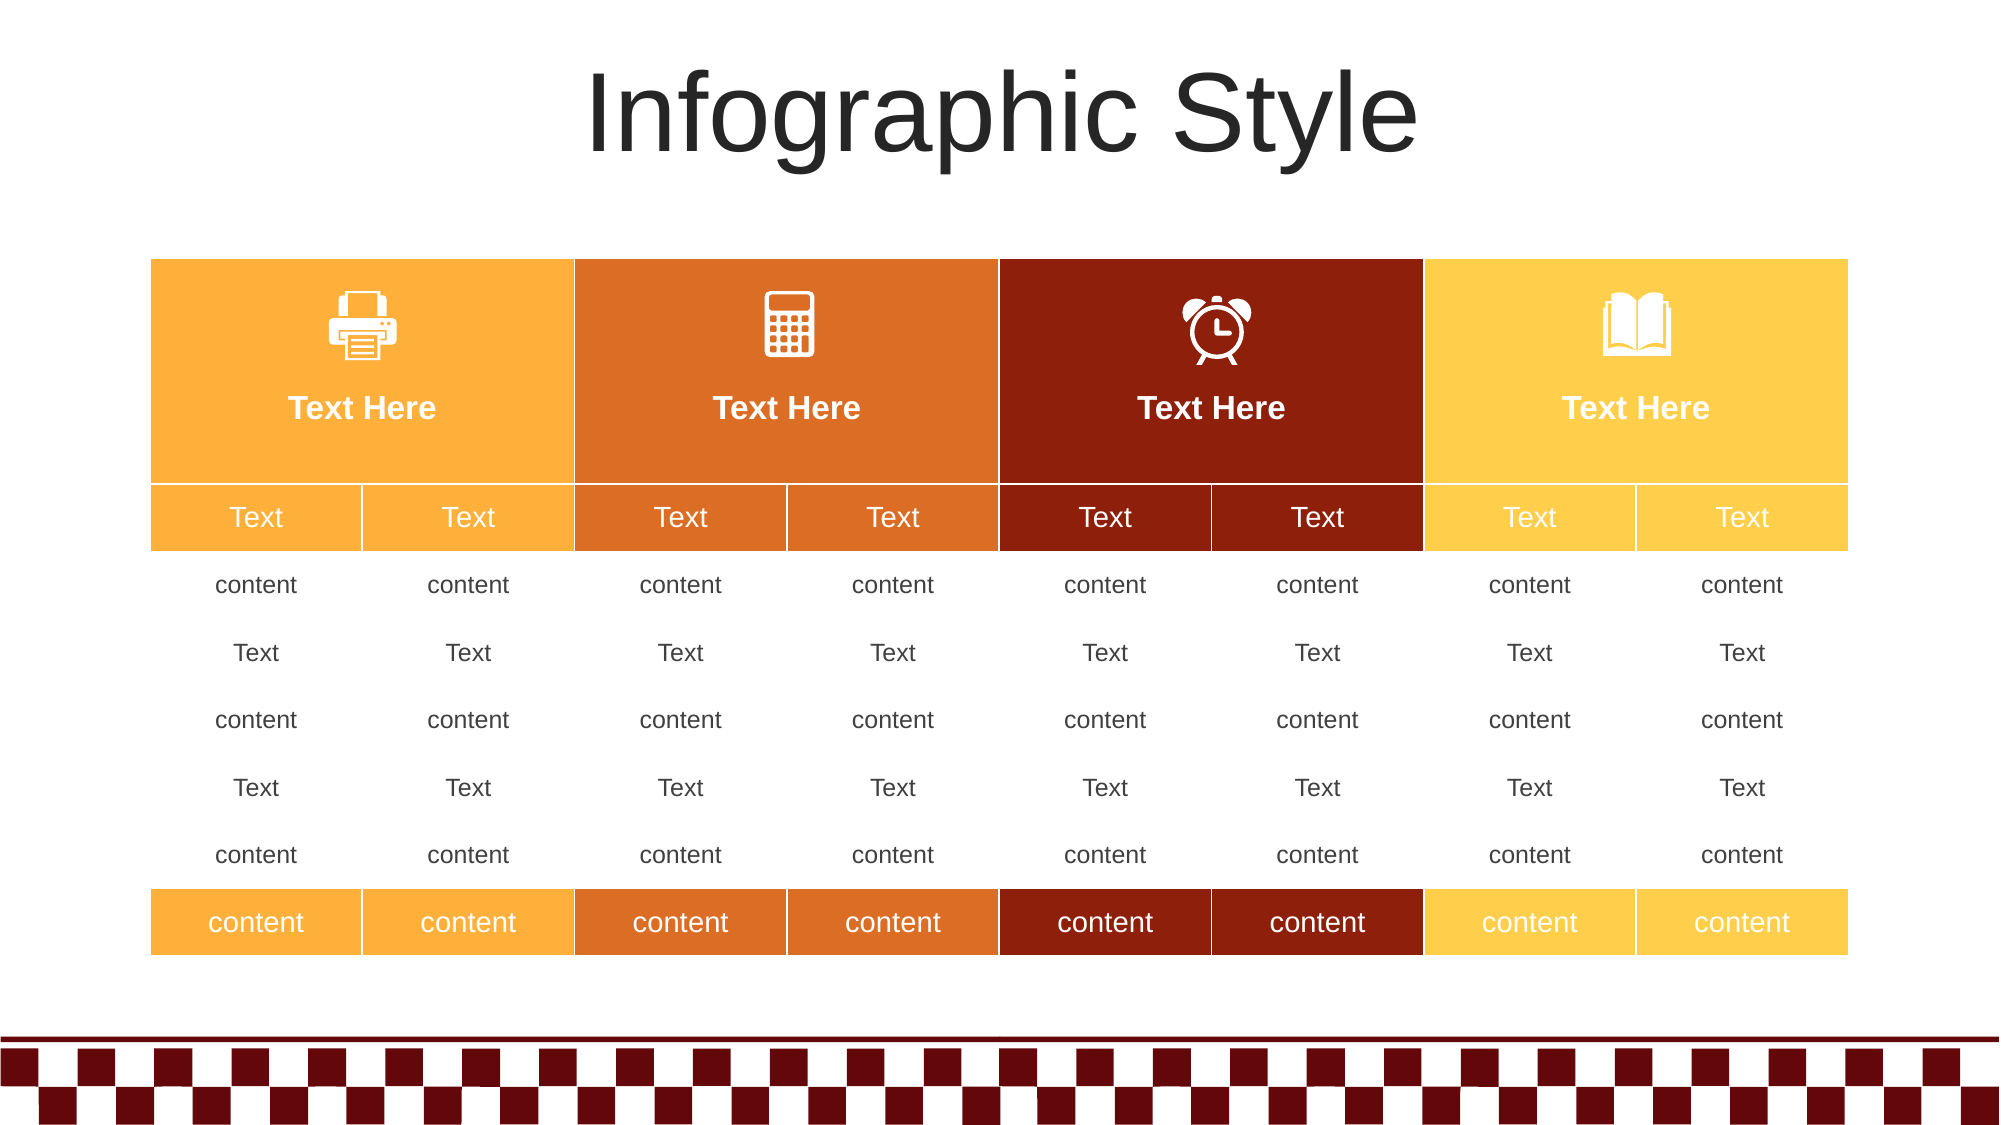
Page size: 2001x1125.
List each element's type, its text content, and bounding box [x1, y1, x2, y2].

table_cell content [788, 552, 998, 618]
table_cell content [788, 822, 998, 888]
table_cell Text [151, 620, 361, 685]
table_cell Text [788, 485, 998, 551]
table_cell Text [151, 485, 361, 551]
table_cell content [1637, 687, 1848, 753]
table_cell Text [788, 620, 998, 685]
table_cell Text [1000, 485, 1211, 551]
table_cell content [575, 687, 786, 753]
table_cell Text [1637, 485, 1848, 551]
table_cell content [151, 552, 361, 618]
table_cell Text [363, 620, 574, 685]
table_cell content [151, 822, 361, 888]
table_cell Text [1212, 485, 1423, 551]
table_cell Text [1212, 620, 1423, 685]
table_cell content [1637, 822, 1848, 888]
table_cell content [1212, 889, 1423, 955]
table_cell Text [1000, 620, 1211, 685]
table_cell content [788, 687, 998, 753]
table_cell content [1425, 687, 1635, 753]
table_cell Text [151, 755, 361, 820]
table_cell content [1637, 889, 1848, 955]
table_cell content [363, 822, 574, 888]
table_cell content [788, 889, 998, 955]
table_cell content [363, 889, 574, 955]
list Infographic Style [53, 55, 1952, 175]
table_cell content [1000, 687, 1211, 753]
table_cell content [1425, 889, 1635, 955]
table_cell Text [363, 755, 574, 820]
table_cell content [575, 822, 786, 888]
table_cell content [1212, 822, 1423, 888]
table_cell content [575, 889, 786, 955]
table_cell Text [1212, 755, 1423, 820]
text_box [1181, 294, 1253, 366]
table_header Text Here [575, 259, 998, 483]
table_header Text Here [1425, 259, 1848, 483]
table_cell Text [1637, 755, 1848, 820]
table_cell content [1212, 552, 1423, 618]
table_cell content [363, 552, 574, 618]
table_cell Text [788, 755, 998, 820]
table_cell content [363, 687, 574, 753]
table_cell content [1000, 822, 1211, 888]
table_cell Text [575, 755, 786, 820]
text_box [763, 290, 816, 359]
table_cell Text [575, 620, 786, 685]
table_header Text Here [151, 259, 574, 483]
text_box [327, 290, 398, 362]
table_cell Text [575, 485, 786, 551]
table_cell content [1212, 687, 1423, 753]
table_cell content [1637, 552, 1848, 618]
table_cell content [151, 687, 361, 753]
table_cell Text [1637, 620, 1848, 685]
table_cell Text [1425, 485, 1635, 551]
table_cell content [1425, 552, 1635, 618]
table_cell Text [1000, 755, 1211, 820]
table_cell Text [363, 485, 574, 551]
table_cell Text [1425, 755, 1635, 820]
table_cell content [1000, 889, 1211, 955]
table_cell content [1000, 552, 1211, 618]
table_cell content [151, 889, 361, 955]
table_cell Text [1425, 620, 1635, 685]
text_box [1602, 291, 1673, 357]
table_cell content [1425, 822, 1635, 888]
table_cell content [575, 552, 786, 618]
table_header Text Here [1000, 259, 1423, 483]
